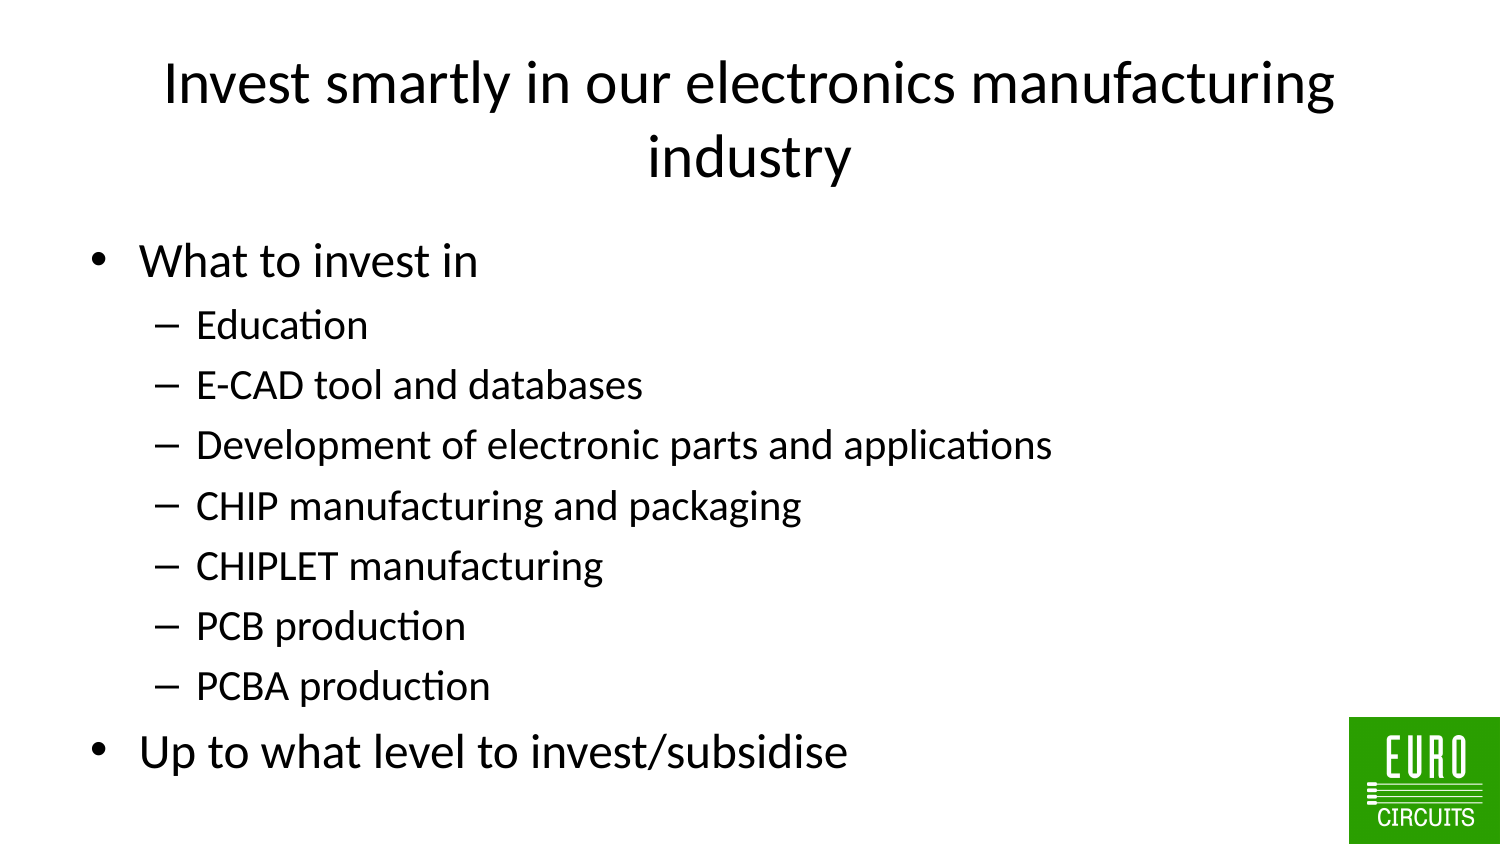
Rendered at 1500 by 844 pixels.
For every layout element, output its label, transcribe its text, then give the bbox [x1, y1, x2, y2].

picture [1349, 717, 1500, 844]
list What to invest in Education E-CAD tool and databases Development of electronic parts and applications CHIP manufacturing and packaging CHIPLET manufacturing PCB production PCBA production Up to what level to invest/subsidise [75, 221, 1425, 788]
title Invest smartly in our electronics manufacturing industry [75, 33, 1425, 198]
